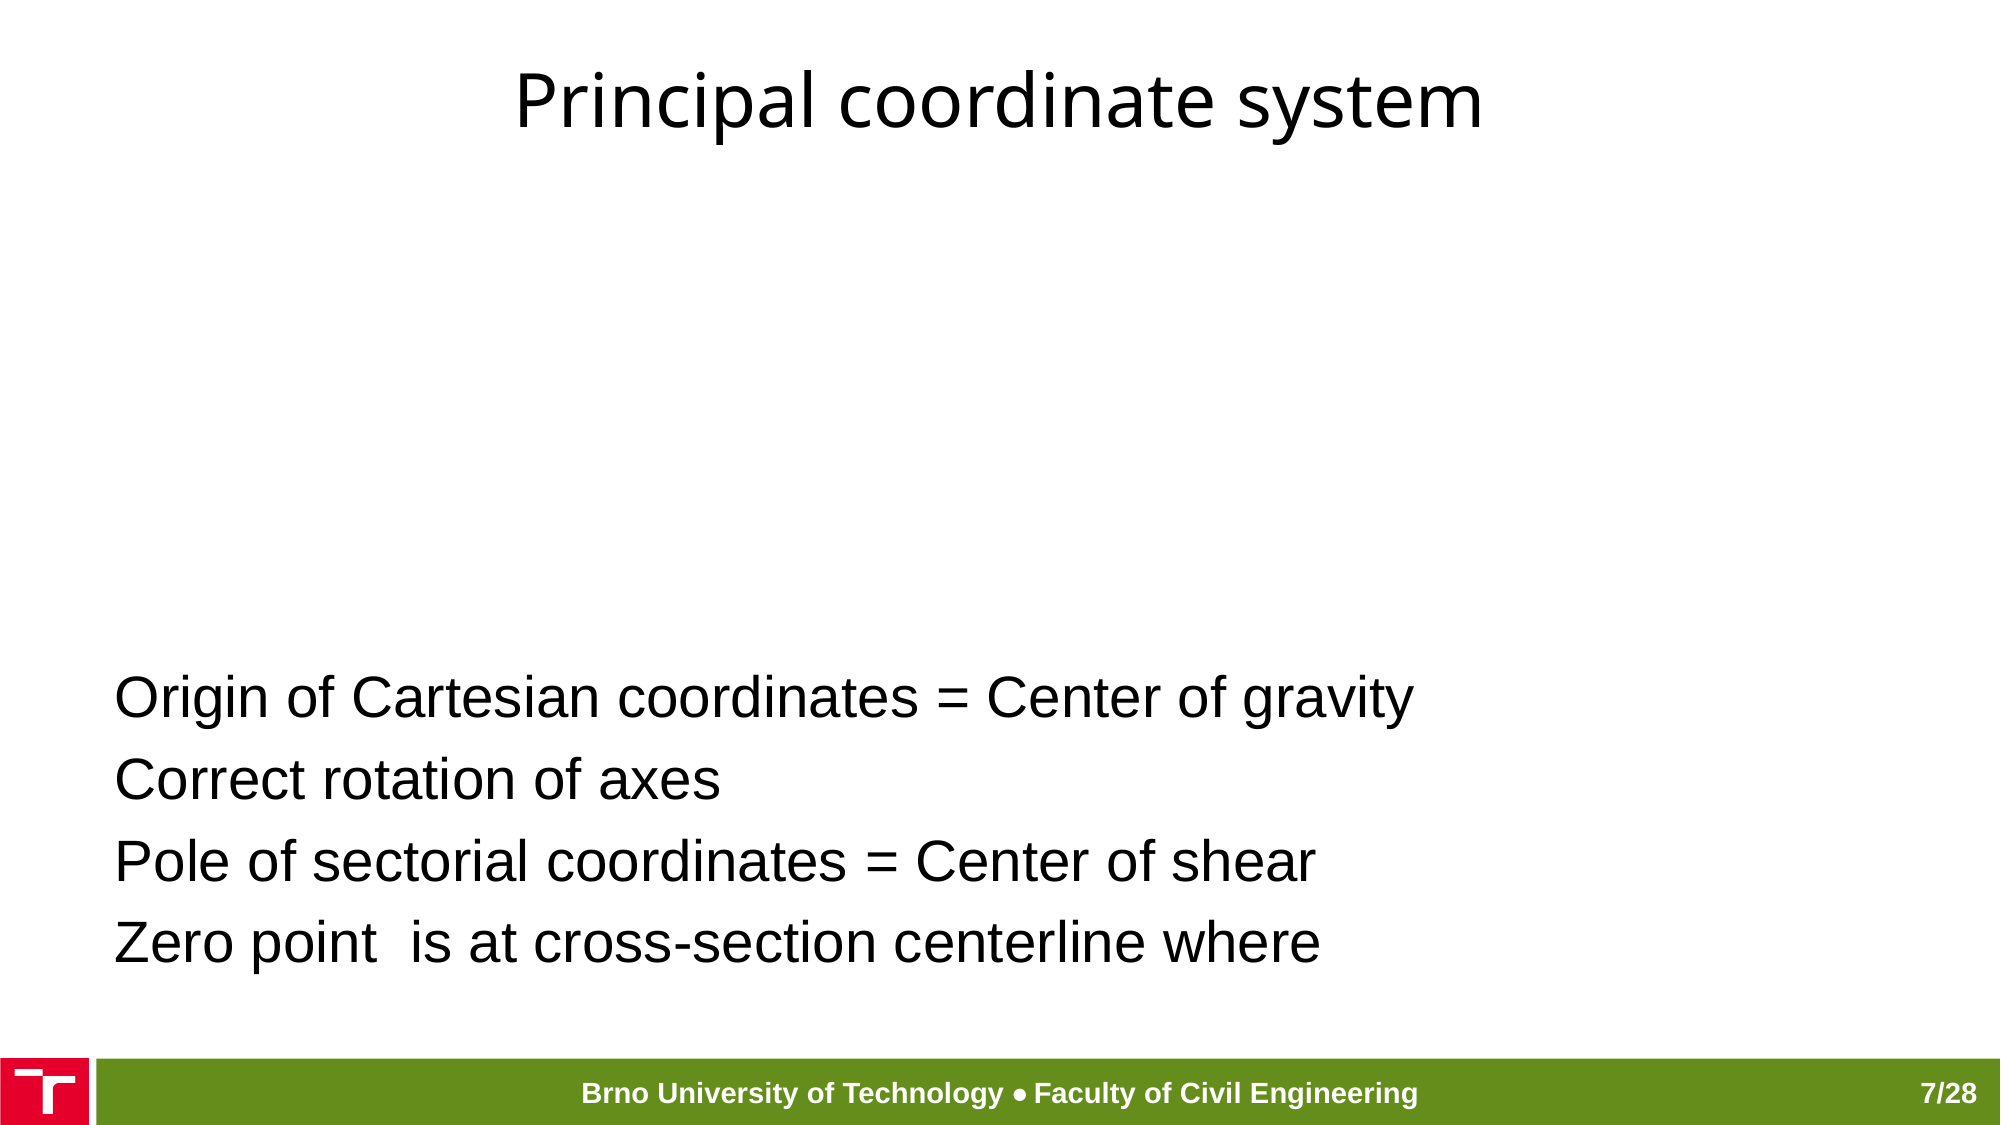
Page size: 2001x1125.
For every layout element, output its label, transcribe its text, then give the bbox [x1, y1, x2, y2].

picture [0, 1058, 89, 1125]
title Principal coordinate system [99, 45, 1900, 209]
